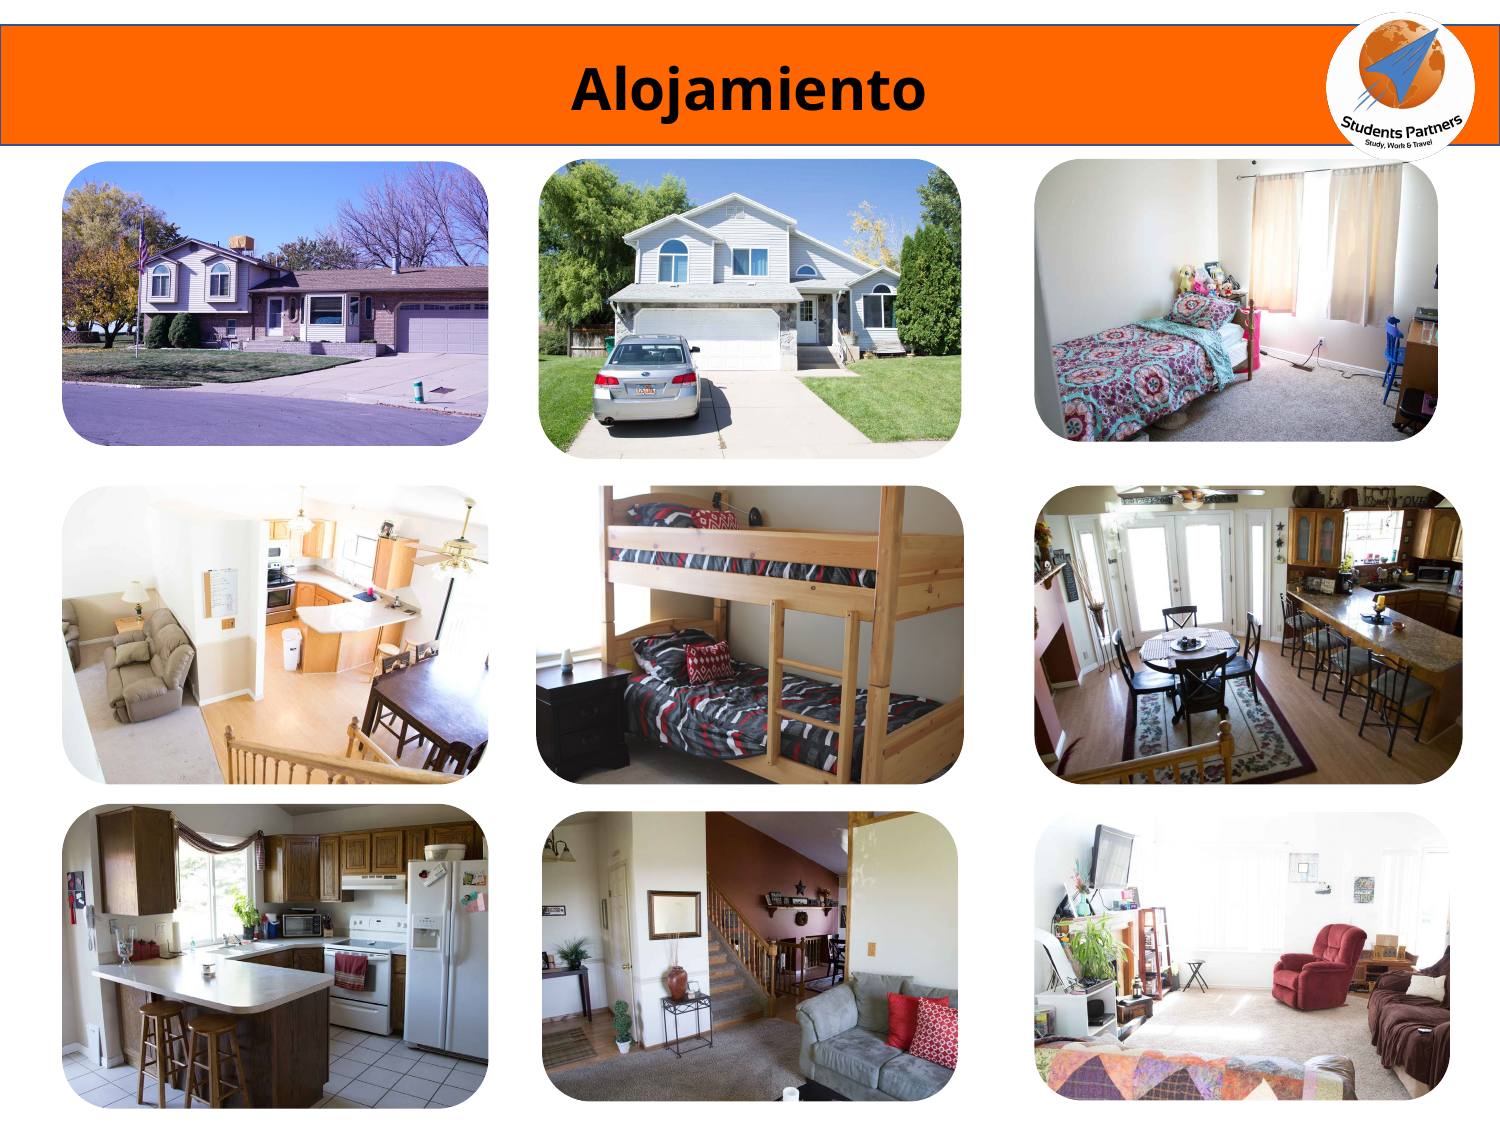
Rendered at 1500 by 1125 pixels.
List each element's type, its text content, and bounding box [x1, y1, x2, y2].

picture [1034, 485, 1463, 785]
picture [1034, 812, 1451, 1101]
text_box [1475, 24, 1500, 146]
picture [542, 811, 958, 1102]
text_box [0, 24, 1326, 146]
picture [536, 485, 964, 785]
picture [538, 158, 962, 459]
text_box Alojamiento [218, 38, 1282, 145]
picture [62, 161, 489, 446]
picture [1034, 12, 1475, 442]
picture [62, 803, 489, 1109]
picture [62, 485, 489, 785]
